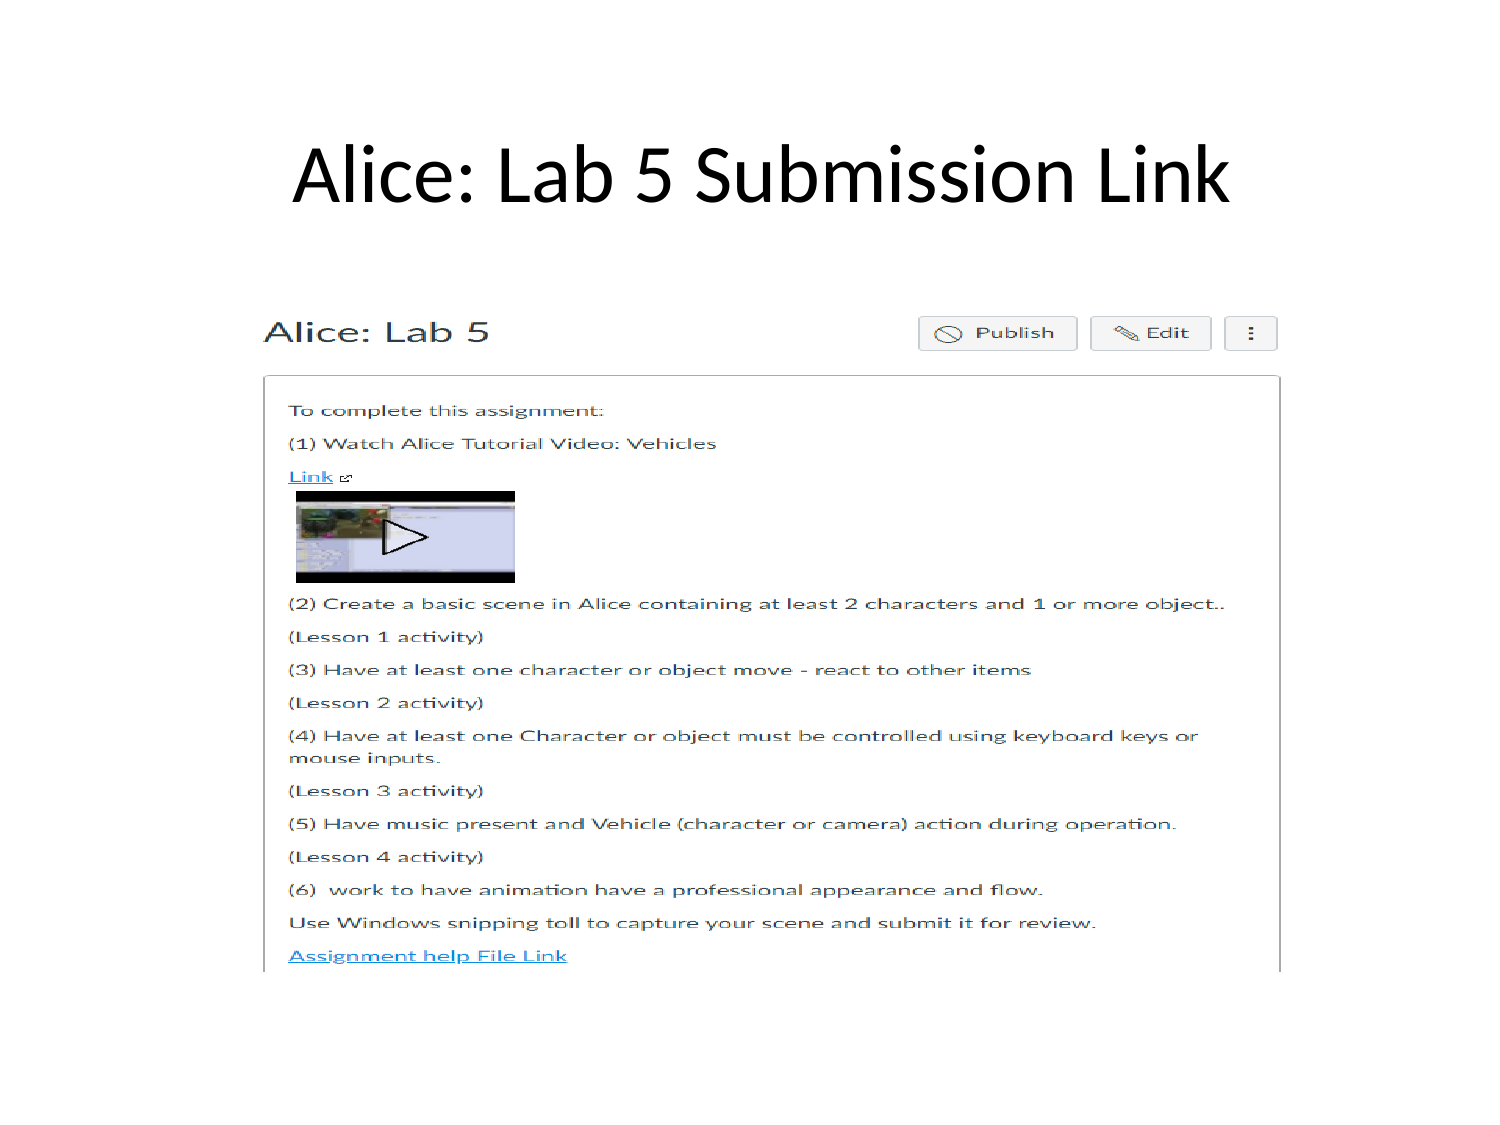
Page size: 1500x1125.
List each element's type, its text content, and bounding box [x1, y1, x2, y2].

picture [237, 299, 1301, 973]
title Alice: Lab 5 Submission Link [49, 99, 1476, 238]
